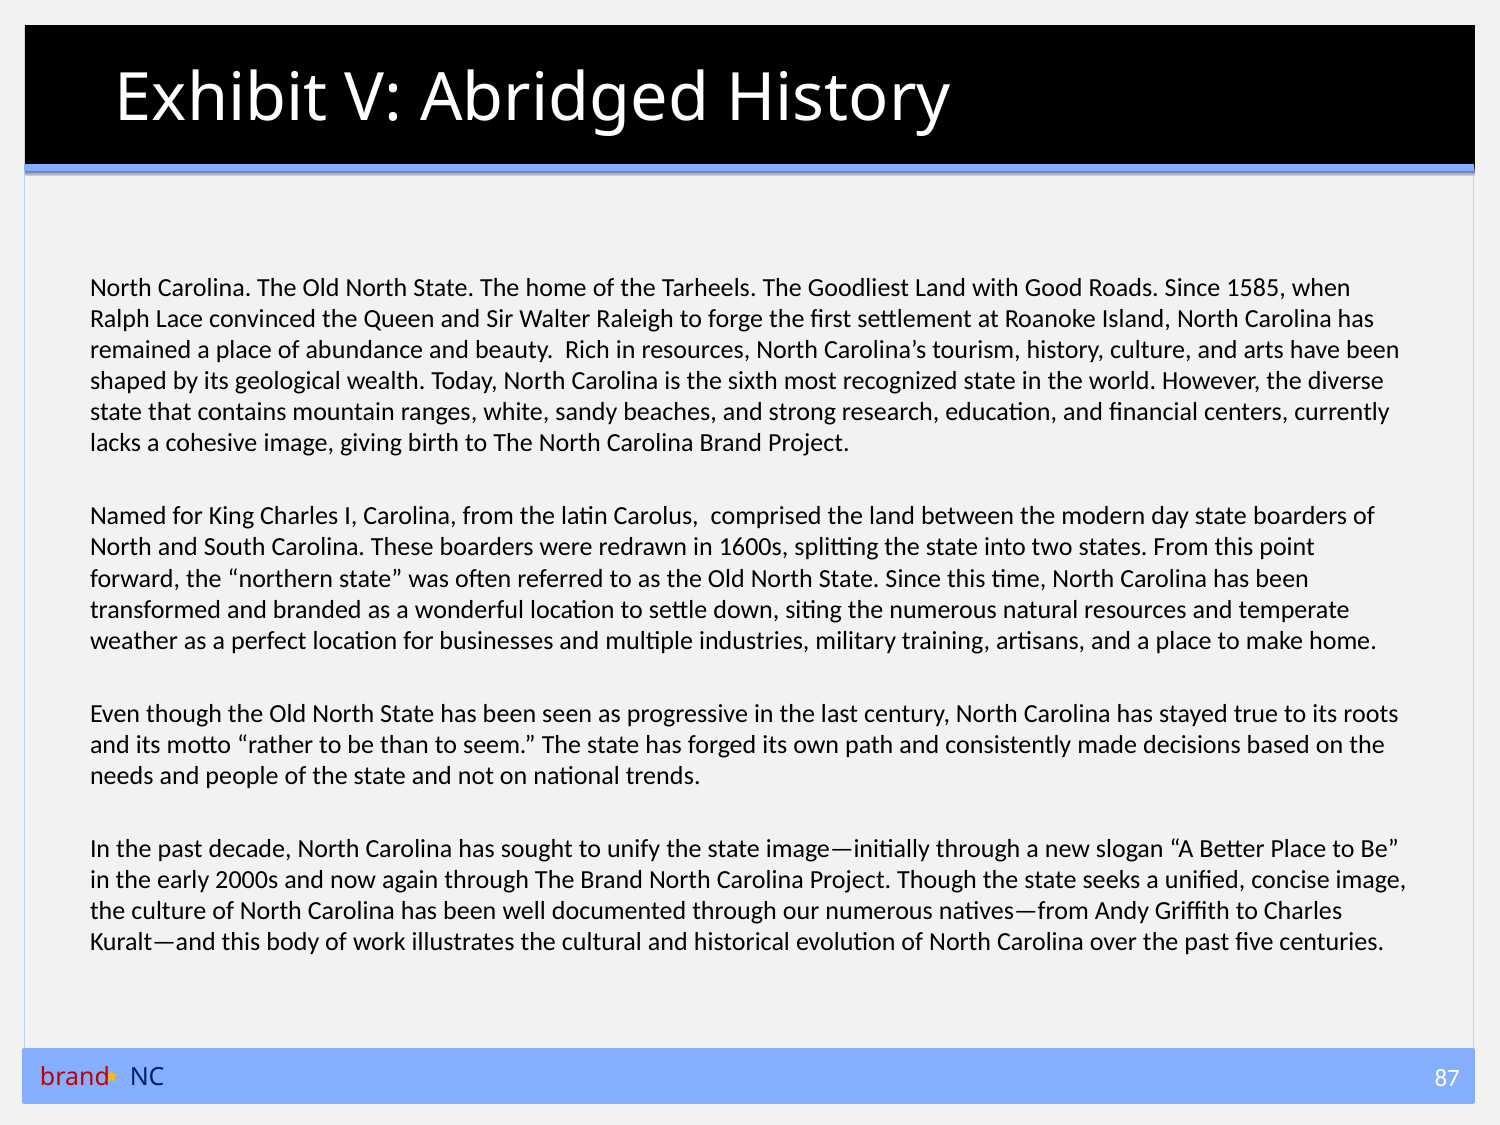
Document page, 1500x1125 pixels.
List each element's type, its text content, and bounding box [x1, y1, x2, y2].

list North Carolina. The Old North State. The home of the Tarheels. The Goodliest Land with Good Roads. Since 1585, when Ralph Lace convinced the Queen and Sir Walter Raleigh to forge the first settlement at Roanoke Island, North Carolina has remained a place of abundance and beauty. Rich in resources, North Carolina’s tourism, history, culture, and arts have been shaped by its geological wealth. Today, North Carolina is the sixth most recognized state in the world. However, the diverse state that contains mountain ranges, white, sandy beaches, and strong research, education, and financial centers, currently lacks a cohesive image, giving birth to The North Carolina Brand Project. Named for King Charles I, Carolina, from the latin Carolus, comprised the land between the modern day state boarders of North and South Carolina. These boarders were redrawn in 1600s, splitting the state into two states. From this point forward, the “northern state” was often referred to as the Old North State. Since this time, North Carolina has been transformed and branded as a wonderful location to settle down, siting the numerous natural resources and temperate weather as a perfect location for businesses and multiple industries, military training, artisans, and a place to make home. Even though the Old North State has been seen as progressive in the last century, North Carolina has stayed true to its roots and its motto “rather to be than to seem.” The state has forged its own path and consistently made decisions based on the needs and people of the state and not on national trends. In the past decade, North Carolina has sought to unify the state image—initially through a new slogan “A Better Place to Be” in the early 2000s and now again through The Brand North Carolina Project. Though the state seeks a unified, concise image, the culture of North Carolina has been well documented through our numerous natives—from Andy Griffith to Charles Kuralt—and this body of work illustrates the cultural and historical evolution of North Carolina over the past five centuries. [75, 262, 1425, 1005]
title Exhibit V: Abridged History [99, 24, 1405, 163]
slide_number 87 [1125, 1050, 1475, 1103]
slide_number brand NC [24, 1045, 375, 1106]
